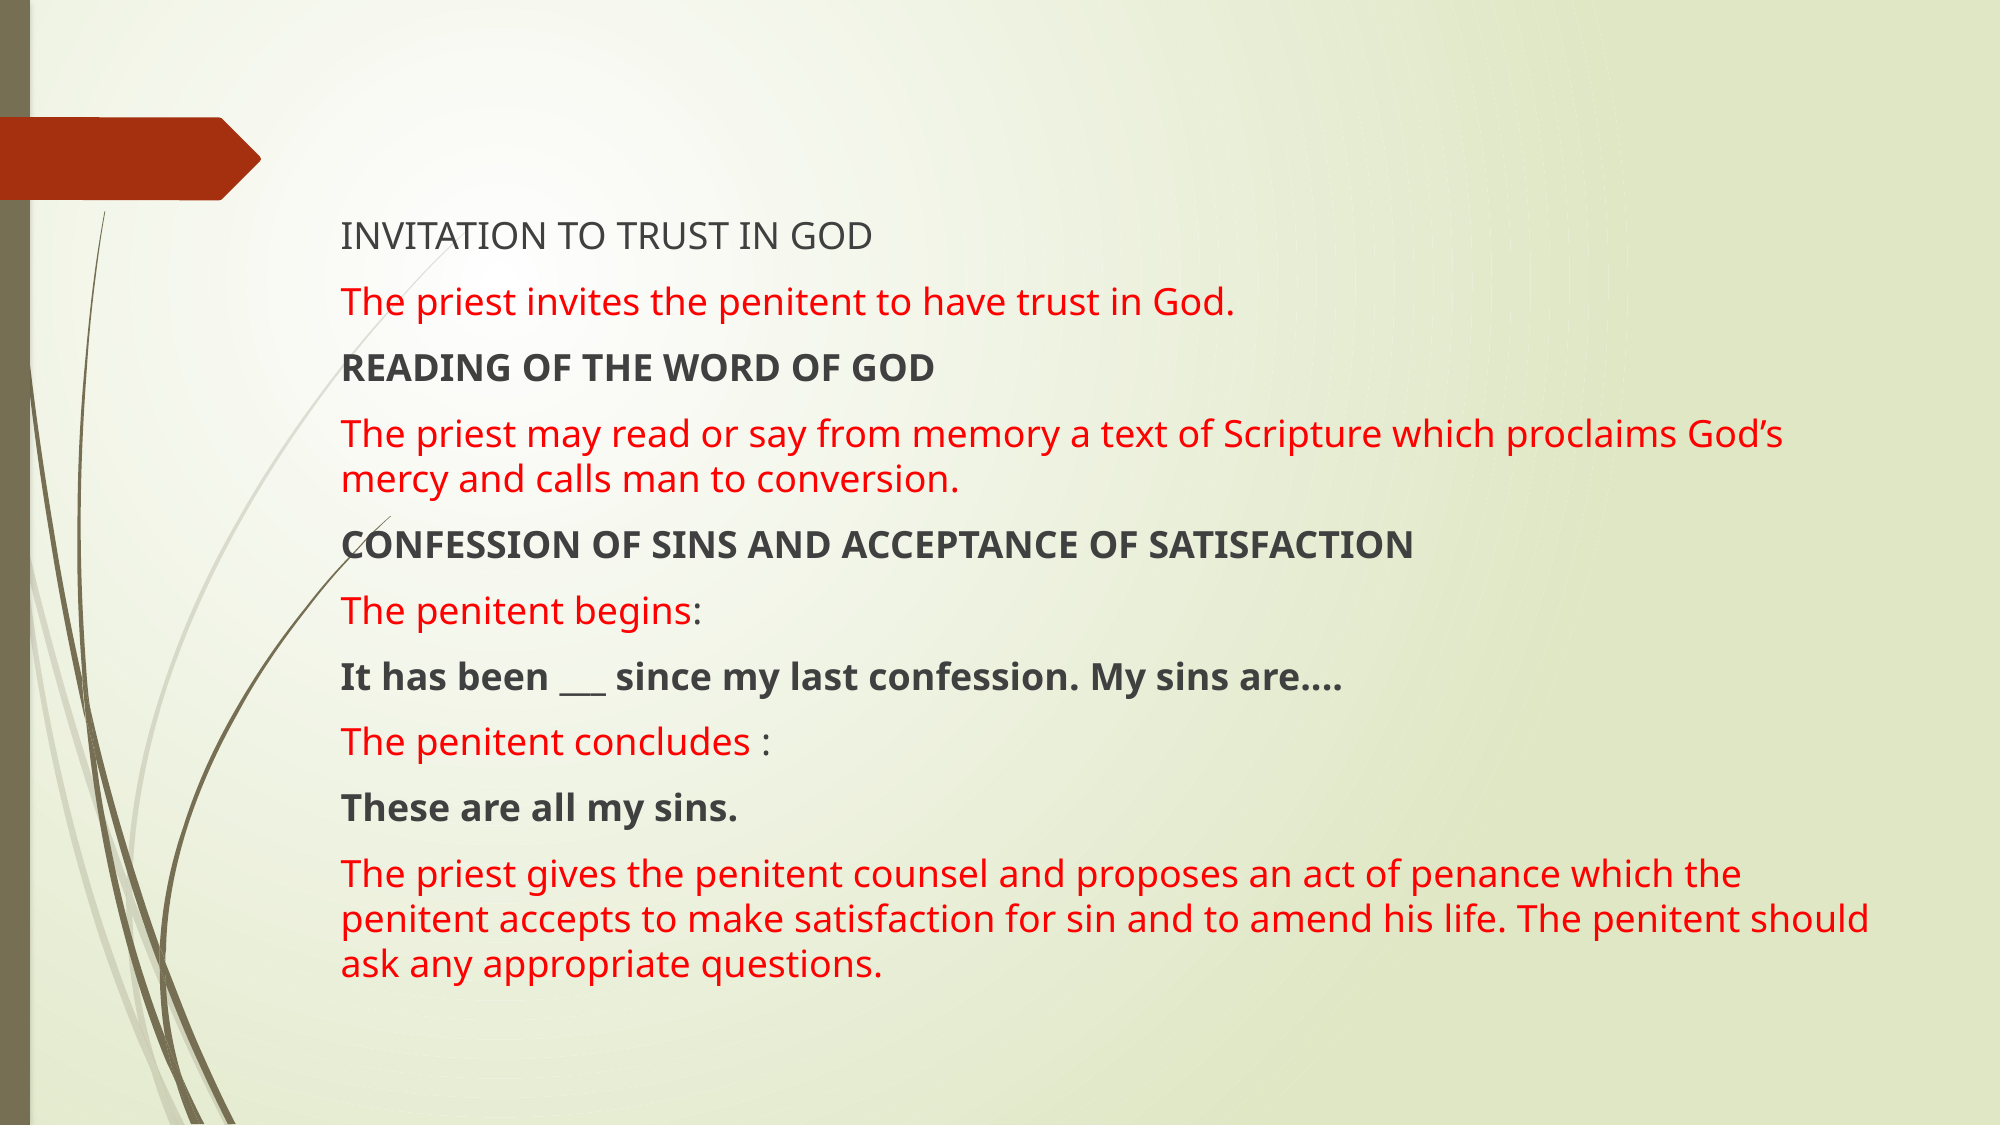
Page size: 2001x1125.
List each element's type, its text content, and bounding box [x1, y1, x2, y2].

list INVITATION TO TRUST IN GOD The priest invites the penitent to have trust in God. READING OF THE WORD OF GOD The priest may read or say from memory a text of Scripture which proclaims God’s mercy and calls man to conversion. CONFESSION OF SINS AND ACCEPTANCE OF SATISFACTION The penitent begins: It has been ___ since my last confession. My sins are.... The penitent concludes : These are all my sins. The priest gives the penitent counsel and proposes an act of penance which the penitent accepts to make satisfaction for sin and to amend his life. The penitent should ask any appropriate questions. [325, 204, 1888, 1043]
